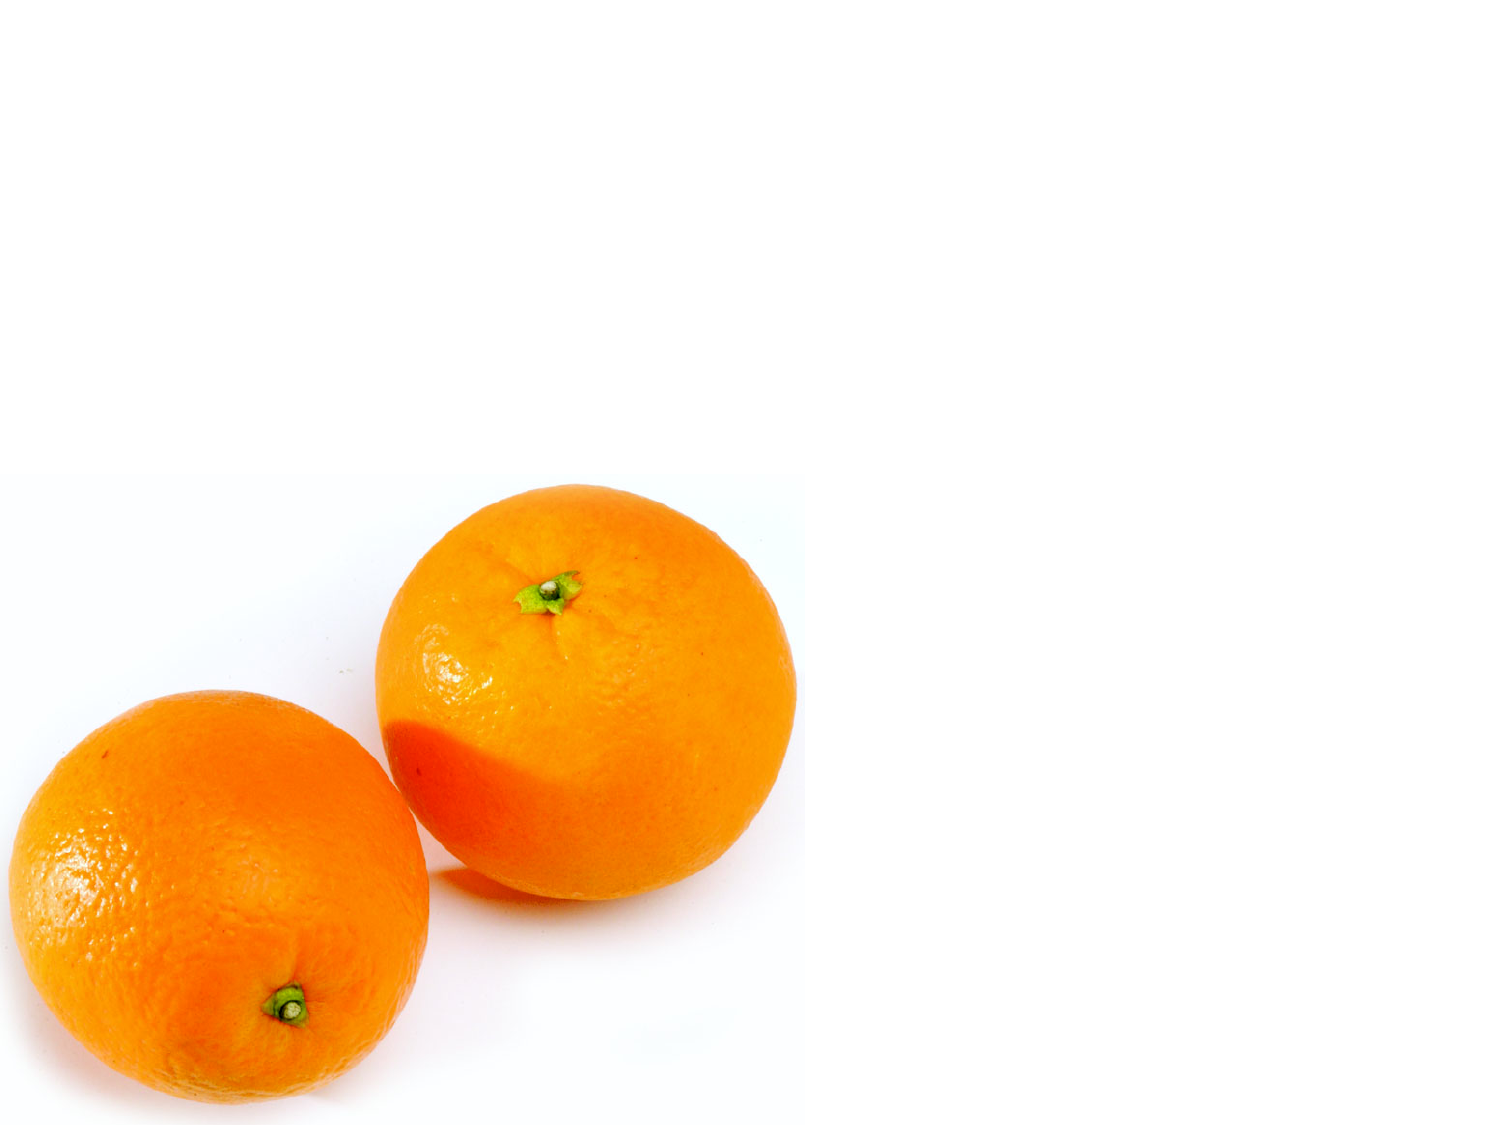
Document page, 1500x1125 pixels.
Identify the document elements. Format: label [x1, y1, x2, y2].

picture [0, 474, 805, 1125]
